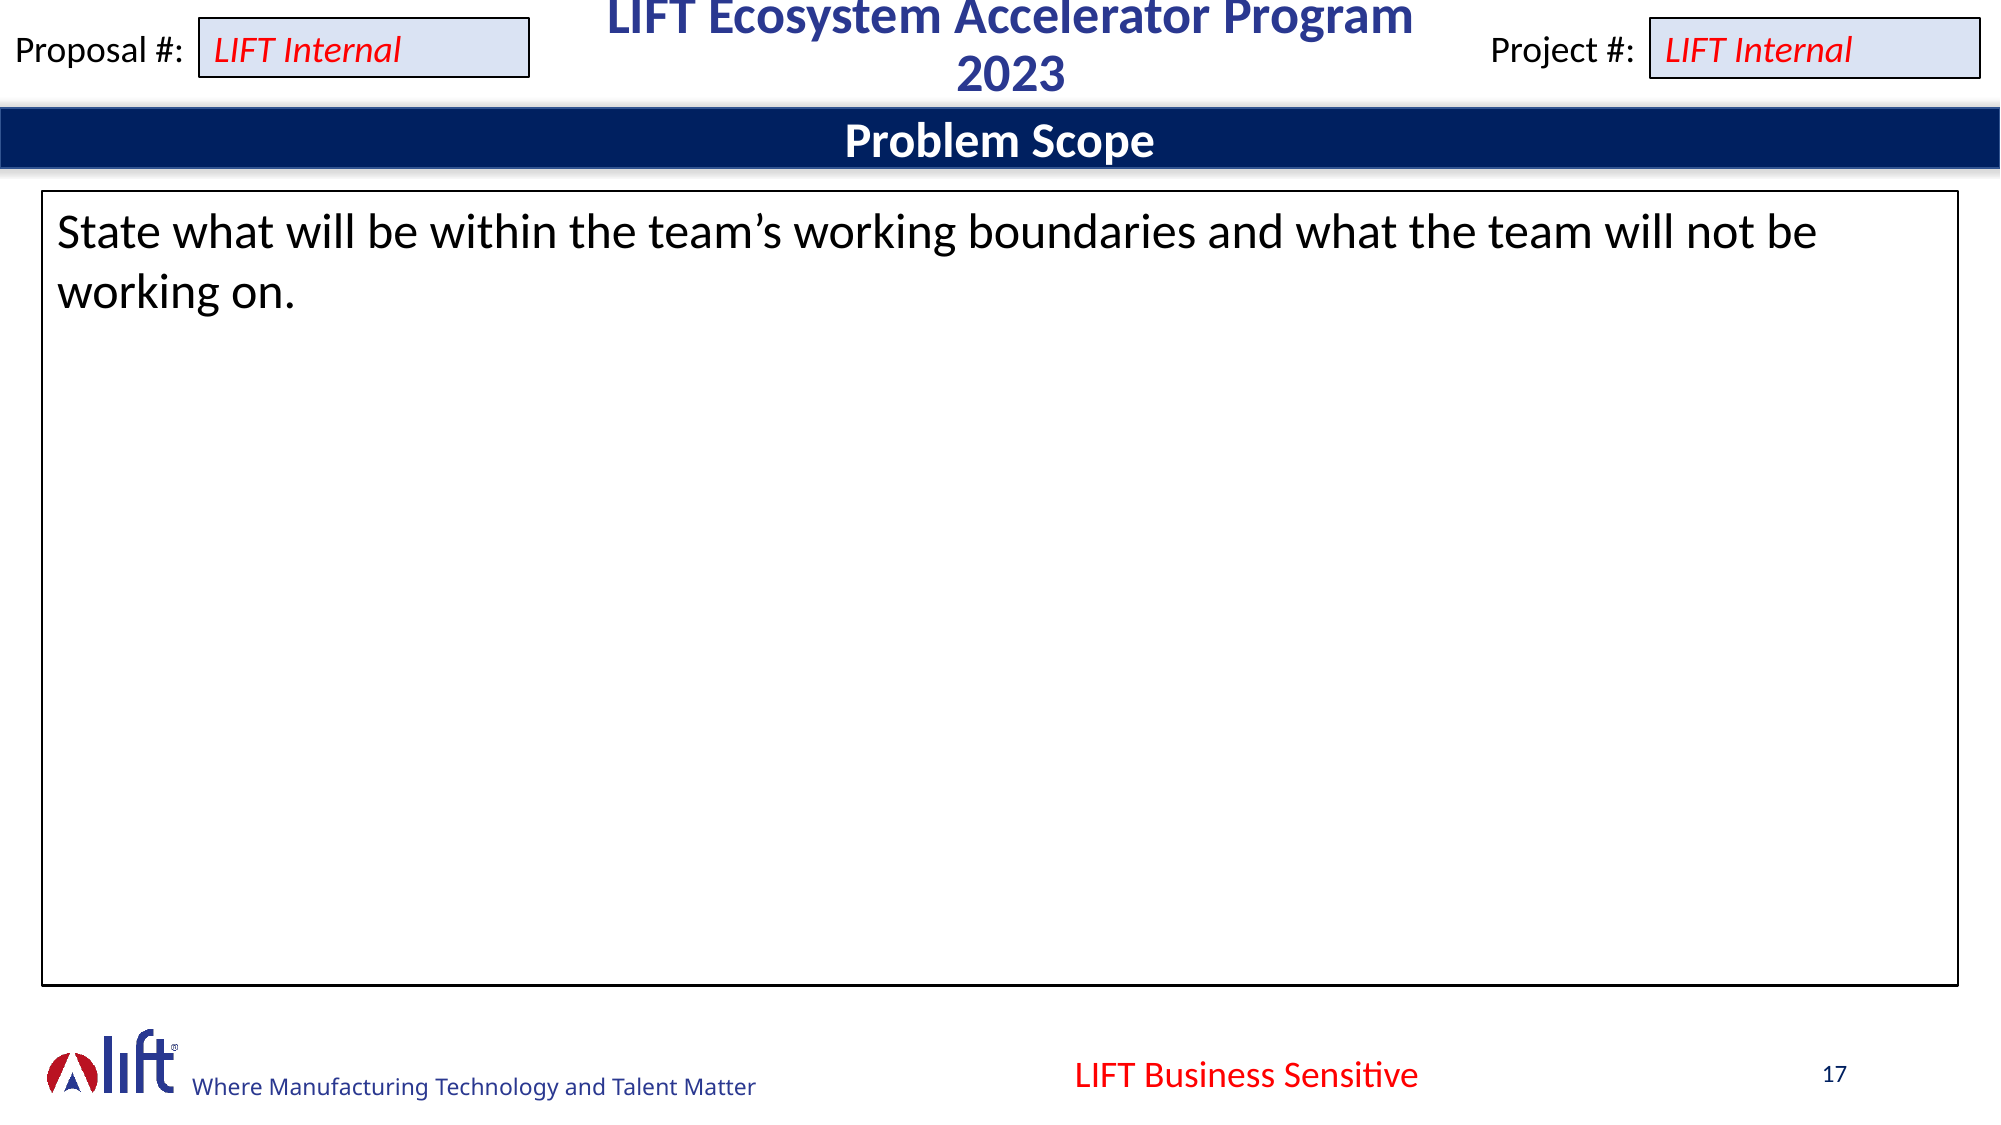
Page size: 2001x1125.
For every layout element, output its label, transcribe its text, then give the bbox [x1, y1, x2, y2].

text_box Problem Scope [0, 107, 2000, 169]
slide_number 17 [1736, 1042, 1863, 1103]
text_box State what will be within the team’s working boundaries and what the team will not be working on. [42, 190, 1958, 986]
footer LIFT Business Sensitive [1060, 1042, 1736, 1103]
picture [47, 1029, 178, 1093]
